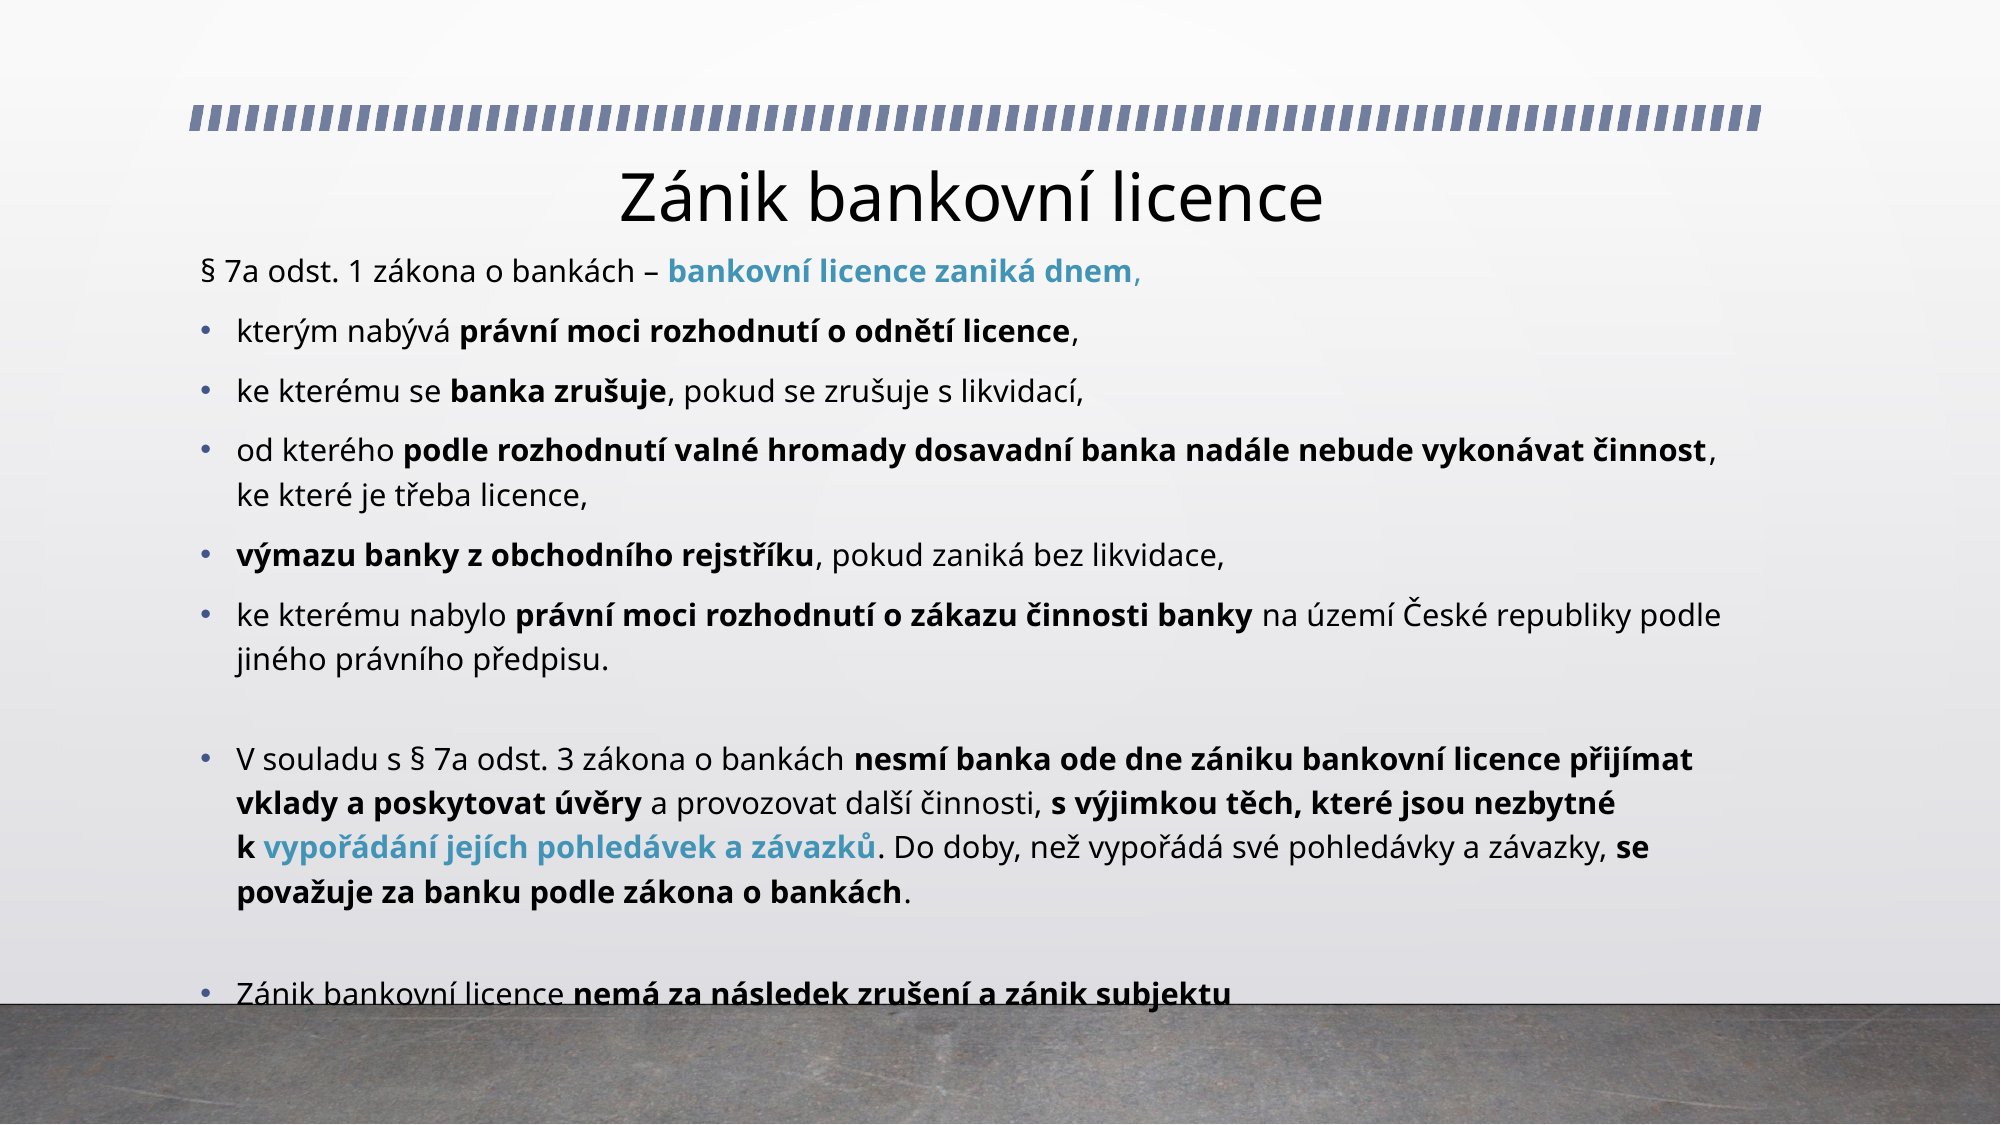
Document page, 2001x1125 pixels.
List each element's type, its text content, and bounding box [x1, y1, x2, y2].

title Zánik bankovní licence [185, 156, 1761, 236]
picture [0, 1004, 2000, 1124]
list § 7a odst. 1 zákona o bankách – bankovní licence zaniká dnem, kterým nabývá právní moci rozhodnutí o odnětí licence, ke kterému se banka zrušuje, pokud se zrušuje s likvidací, od kterého podle rozhodnutí valné hromady dosavadní banka nadále nebude vykonávat činnost, ke které je třeba licence, výmazu banky z obchodního rejstříku, pokud zaniká bez likvidace, ke kterému nabylo právní moci rozhodnutí o zákazu činnosti banky na území České republiky podle jiného právního předpisu. V souladu s § 7a odst. 3 zákona o bankách nesmí banka ode dne zániku bankovní licence přijímat vklady a poskytovat úvěry a provozovat další činnosti, s výjimkou těch, které jsou nezbytné k vypořádání jejích pohledávek a závazků. Do doby, než vypořádá své pohledávky a závazky, se považuje za banku podle zákona o bankách. Zánik bankovní licence nemá za následek zrušení a zánik subjektu [185, 236, 1761, 1026]
